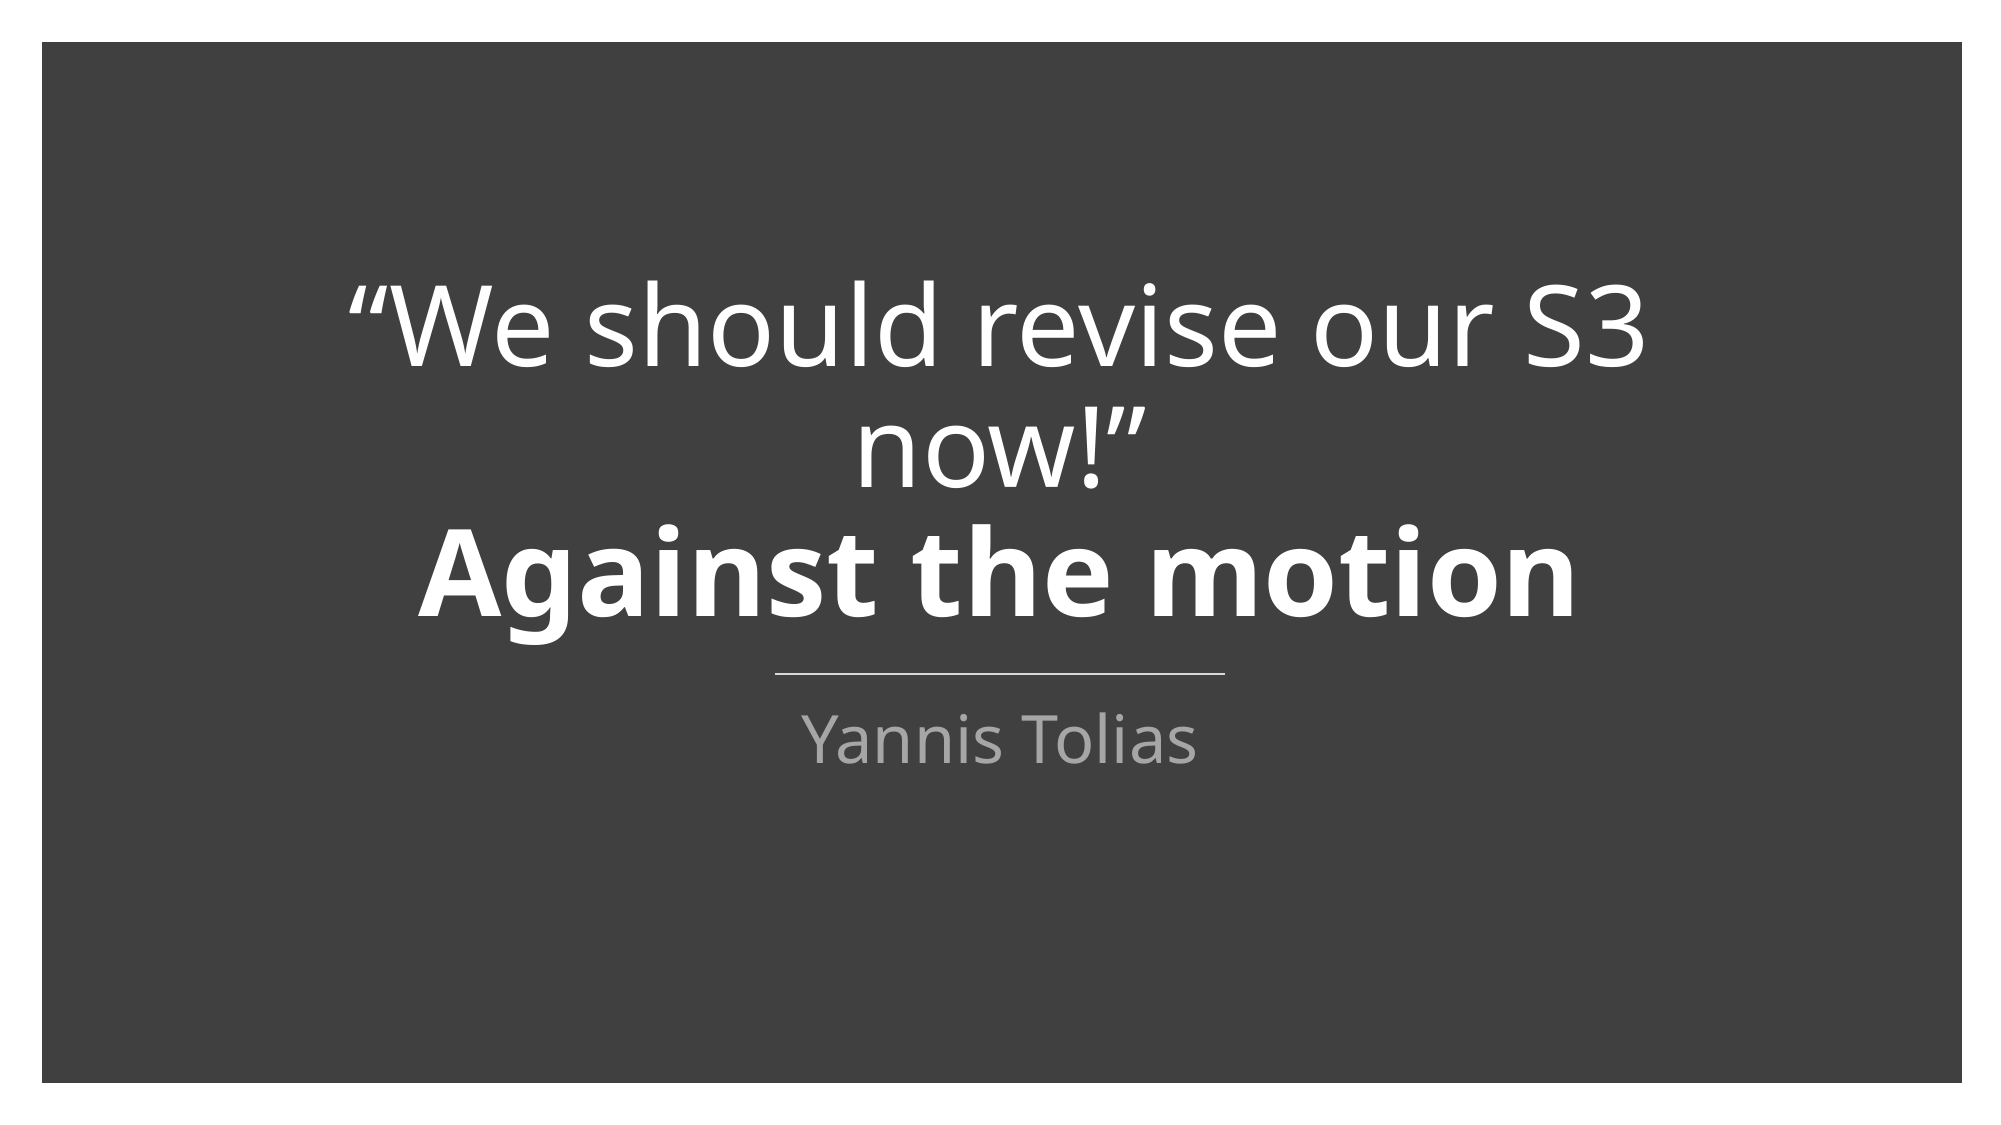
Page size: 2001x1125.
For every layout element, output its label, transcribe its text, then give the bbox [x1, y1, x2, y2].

title “We should revise our S3 now!” Against the motion [249, 184, 1750, 650]
text_box [52, 52, 1952, 1073]
text_box [0, 0, 2000, 1125]
subtitle Yannis Tolias [249, 698, 1750, 961]
